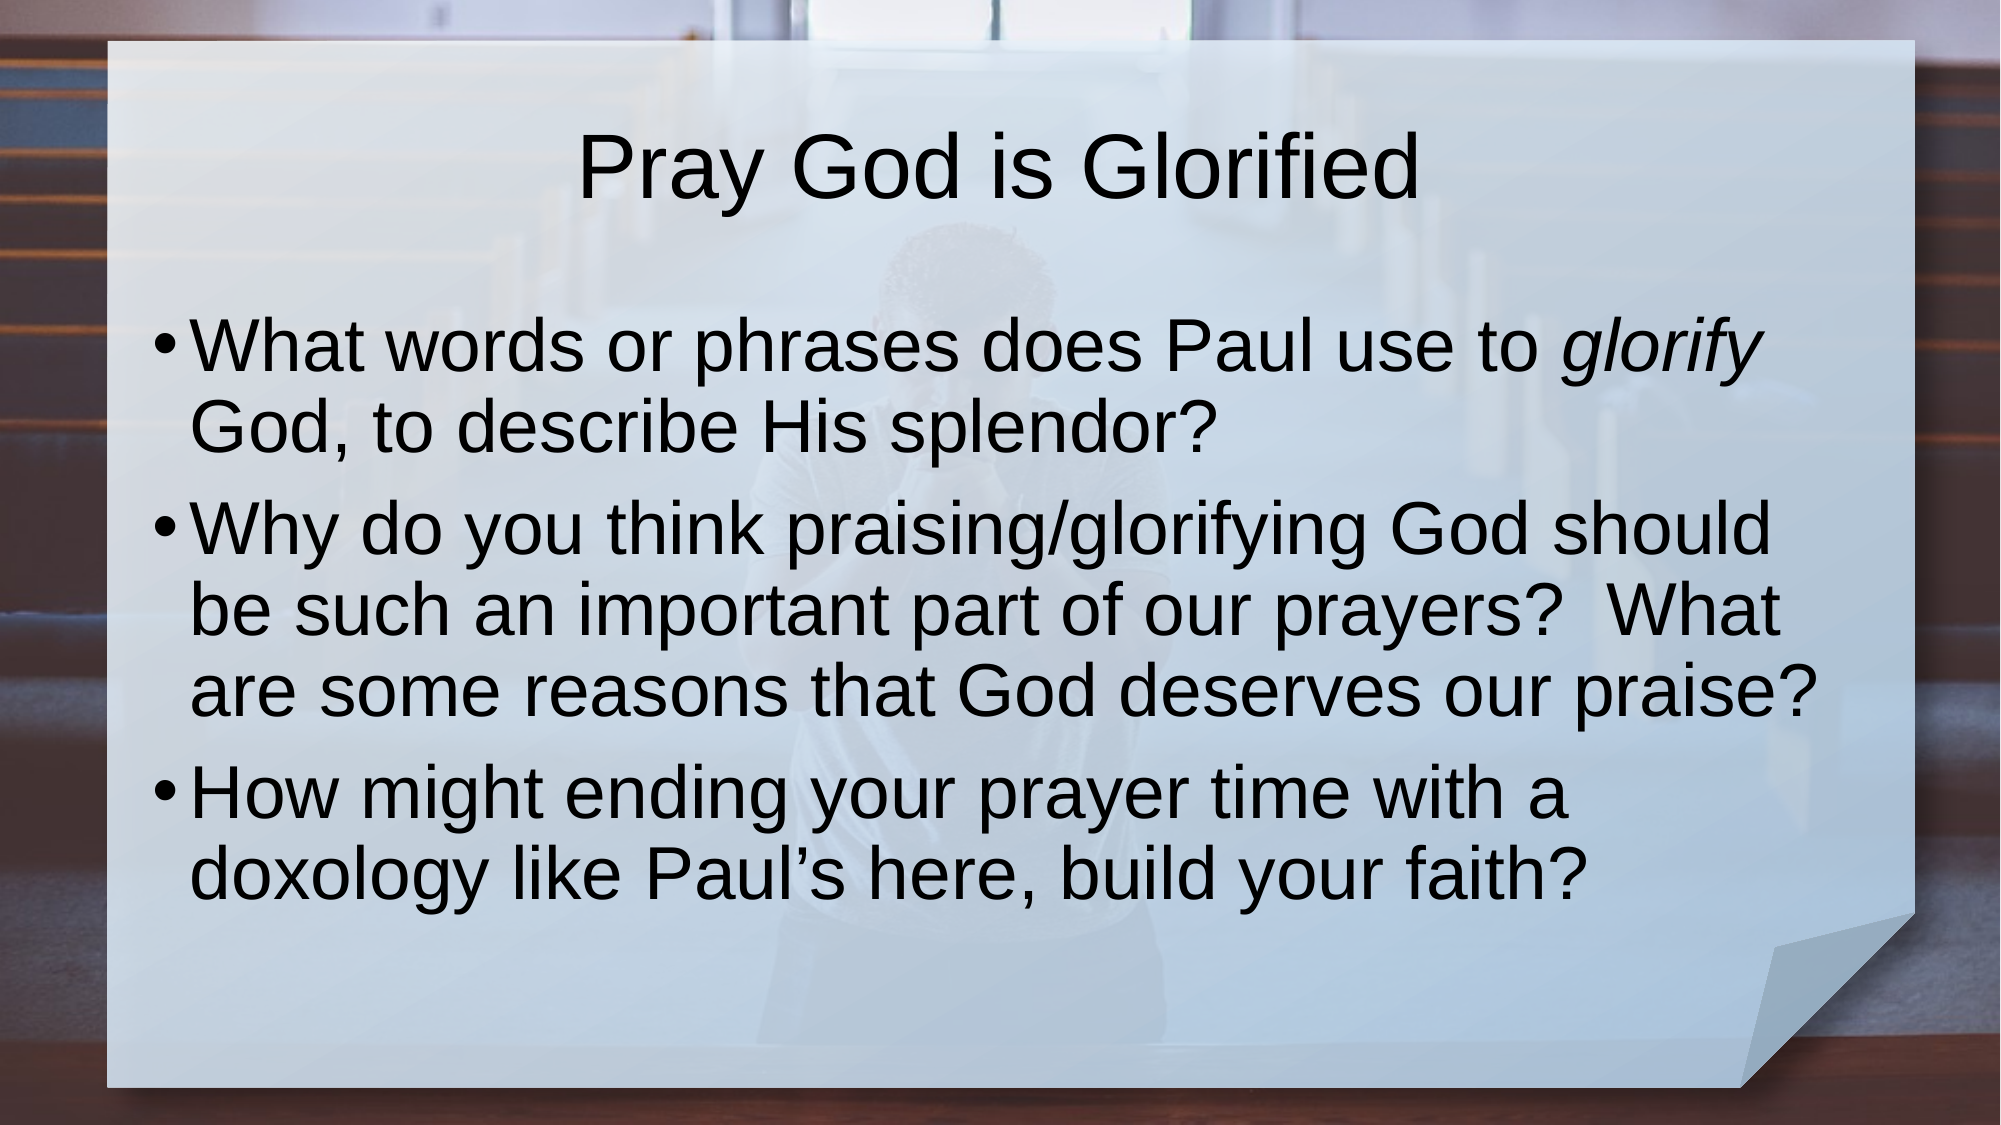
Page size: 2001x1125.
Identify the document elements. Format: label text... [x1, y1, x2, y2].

list What words or phrases does Paul use to glorify God, to describe His splendor? Why do you think praising/glorifying God should be such an important part of our prayers? What are some reasons that God deserves our praise? How might ending your prayer time with a doxology like Paul’s here, build your faith? [137, 299, 1863, 1014]
picture [0, 0, 2001, 1125]
title Pray God is Glorified [137, 59, 1863, 278]
